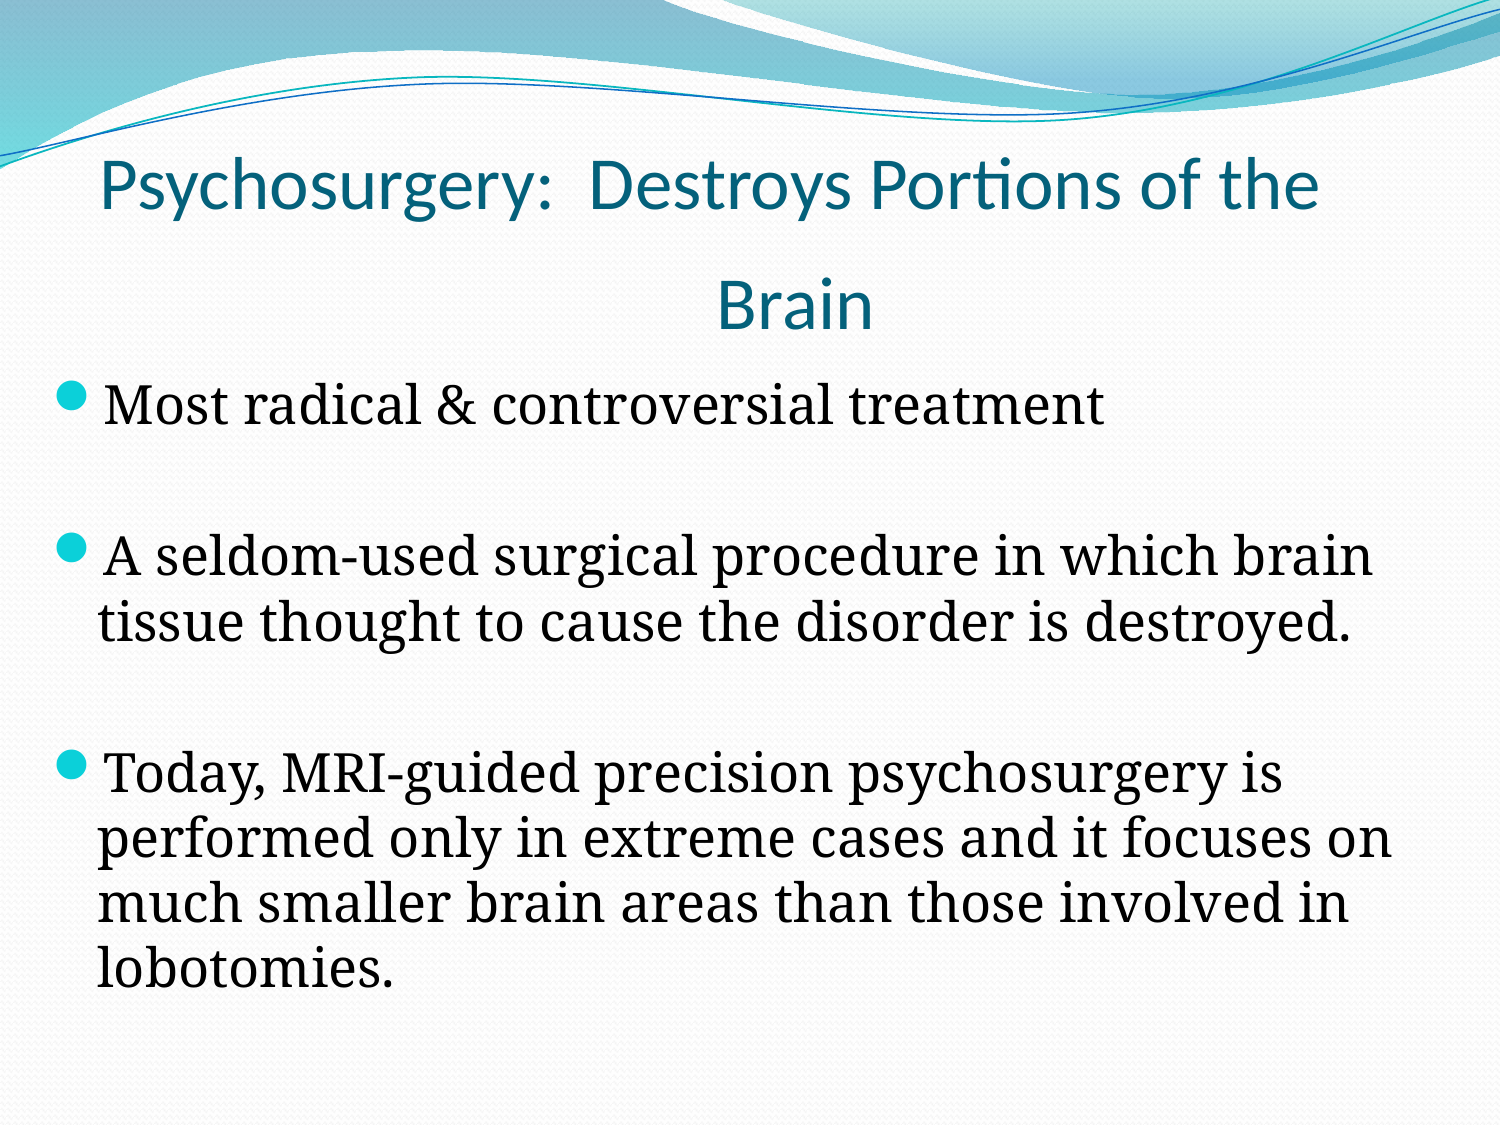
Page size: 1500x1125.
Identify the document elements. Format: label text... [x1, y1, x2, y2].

title Psychosurgery: Destroys Portions of the Brain [99, 50, 1463, 350]
list Most radical & controversial treatment A seldom-used surgical procedure in which brain tissue thought to cause the disorder is destroyed. Today, MRI-guided precision psychosurgery is performed only in extreme cases and it focuses on much smaller brain areas than those involved in lobotomies. [37, 362, 1463, 1038]
